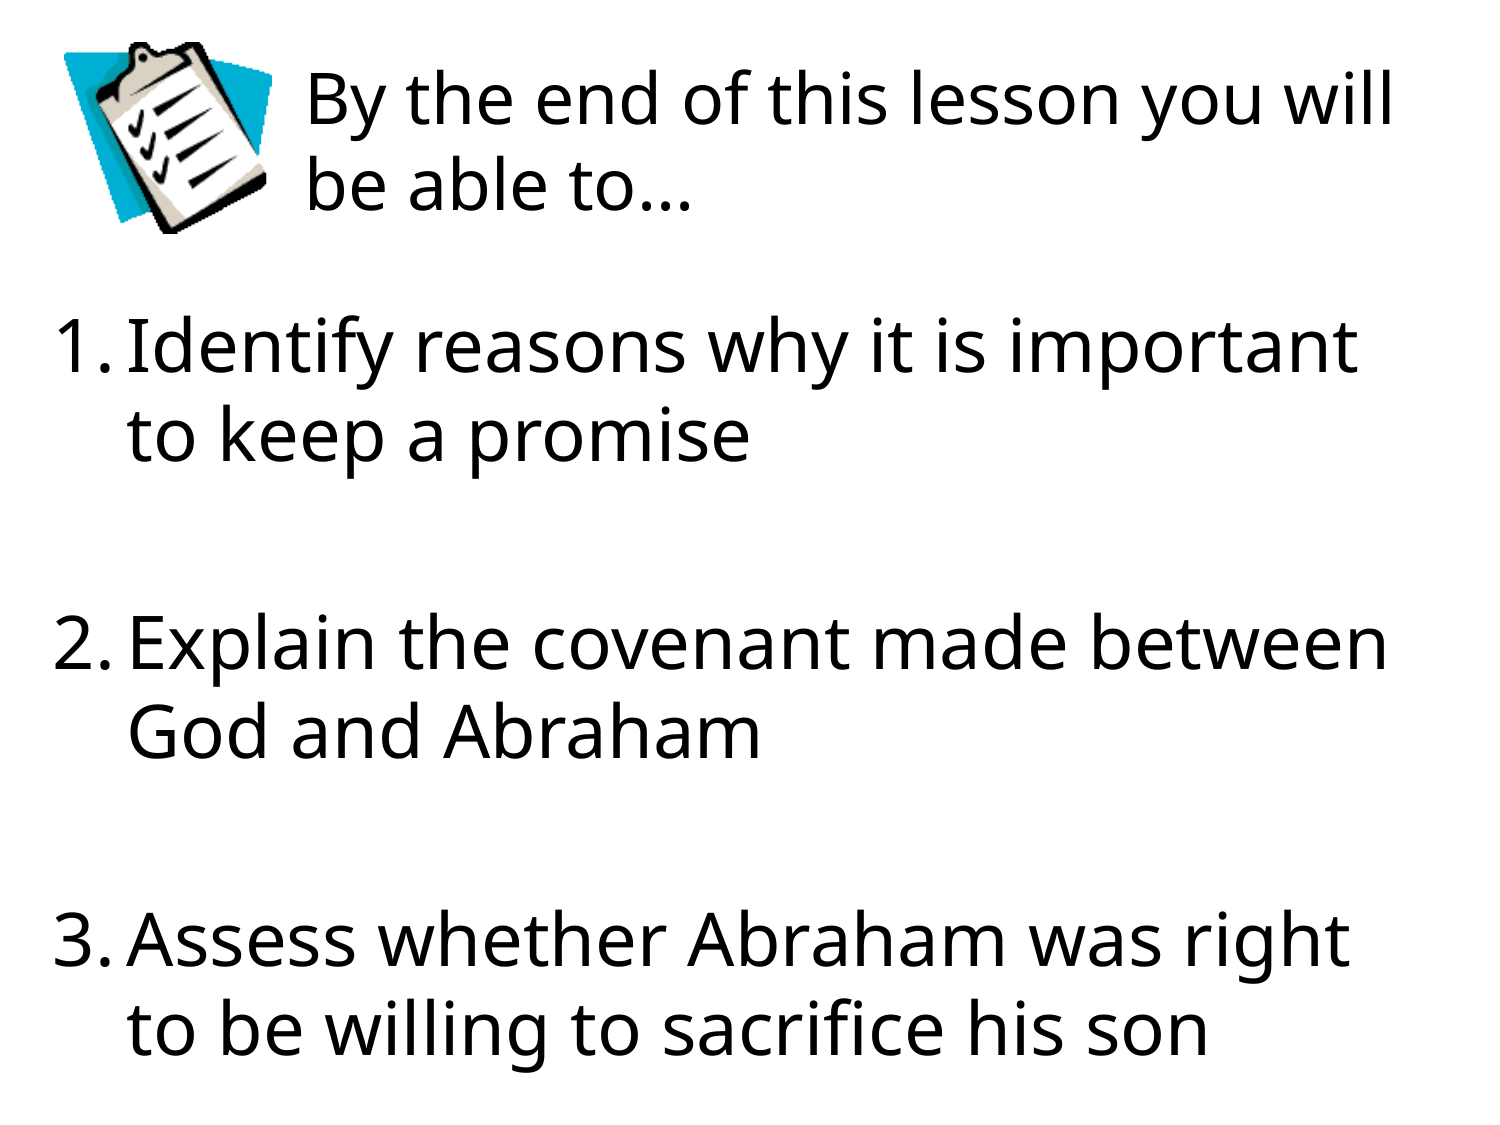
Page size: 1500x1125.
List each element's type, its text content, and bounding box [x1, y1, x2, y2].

picture [64, 42, 272, 234]
list Identify reasons why it is important to keep a promise Explain the covenant made between God and Abraham Assess whether Abraham was right to be willing to sacrifice his son [37, 290, 1447, 1087]
title By the end of this lesson you will be able to... [289, 45, 1425, 233]
